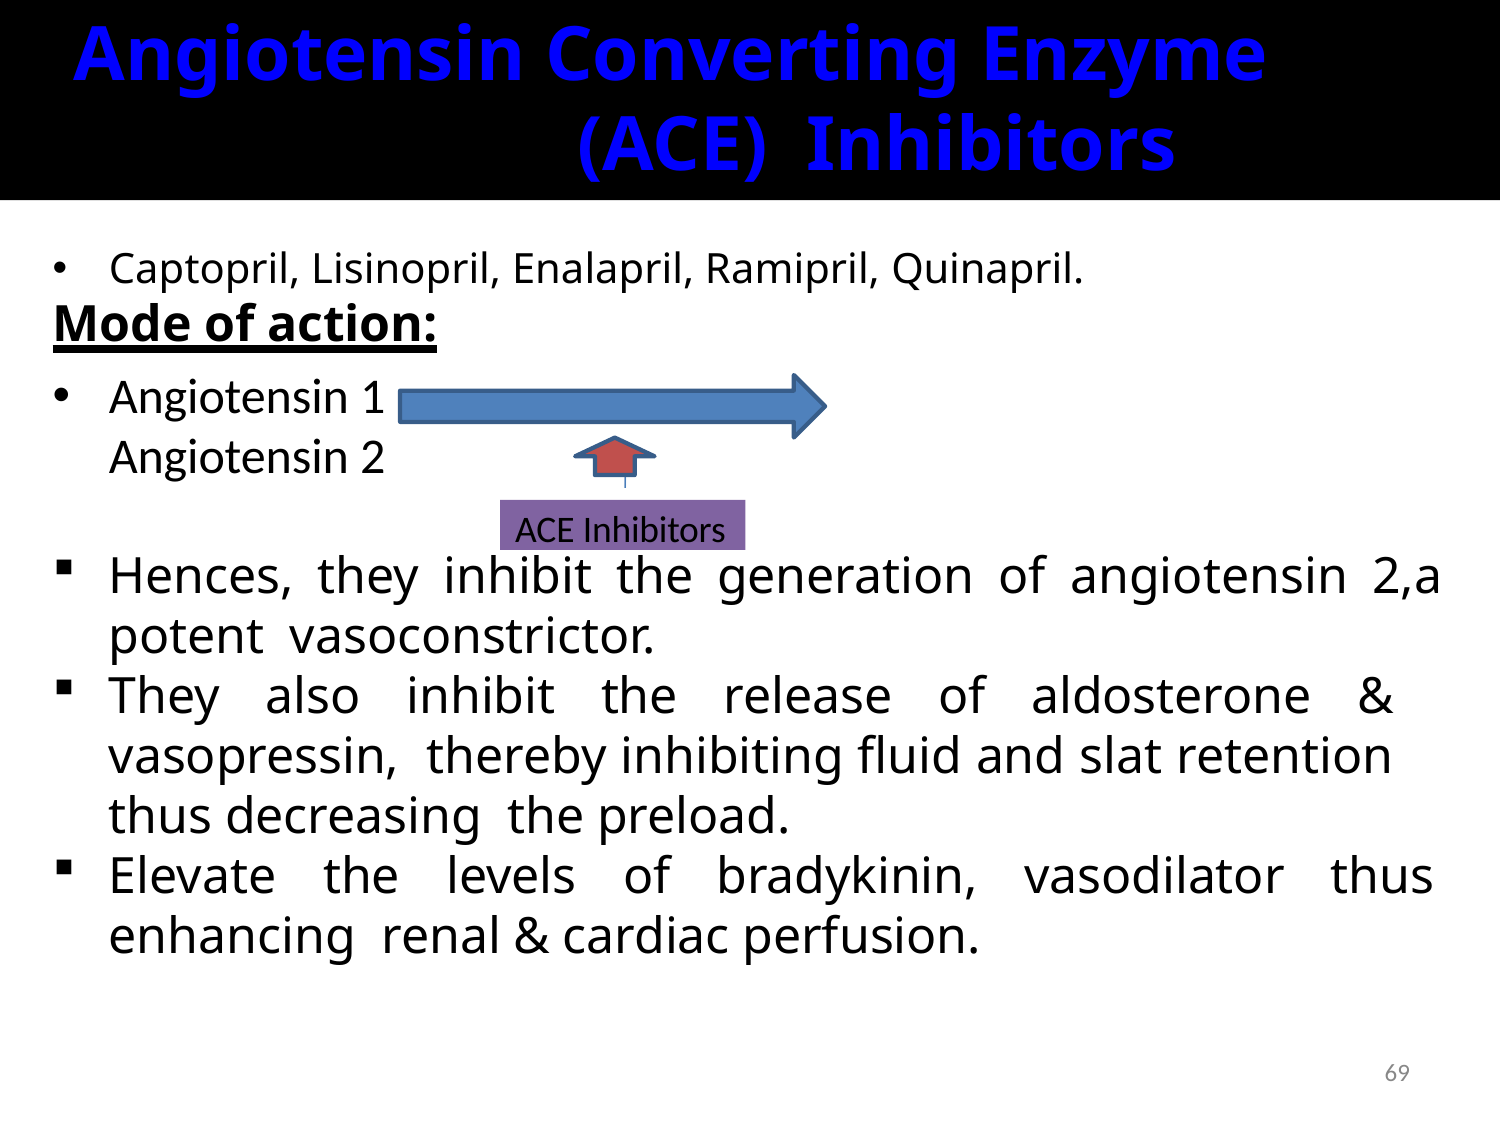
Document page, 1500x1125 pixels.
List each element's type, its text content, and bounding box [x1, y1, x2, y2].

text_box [397, 372, 828, 488]
text_box ACE Inhibitors [500, 499, 746, 550]
text_box [0, 0, 1500, 201]
list Hences, they inhibit the generation of angiotensin 2,a potent vasoconstrictor. They also inhibit the release of aldosterone & vasopressin, thereby inhibiting fluid and slat retention thus decreasing the preload. Elevate the levels of bradykinin, vasodilator thus enhancing renal & cardiac perfusion. [50, 541, 1444, 1125]
slide_number 69 [1378, 1060, 1417, 1125]
text_box Captopril, Lisinopril, Enalapril, Ramipril, Quinapril. Mode of action: Angiotensin 1 Angiotensin 2 [50, 239, 1115, 484]
title Angiotensin Converting Enzyme (ACE) Inhibitors [71, 2, 1429, 193]
